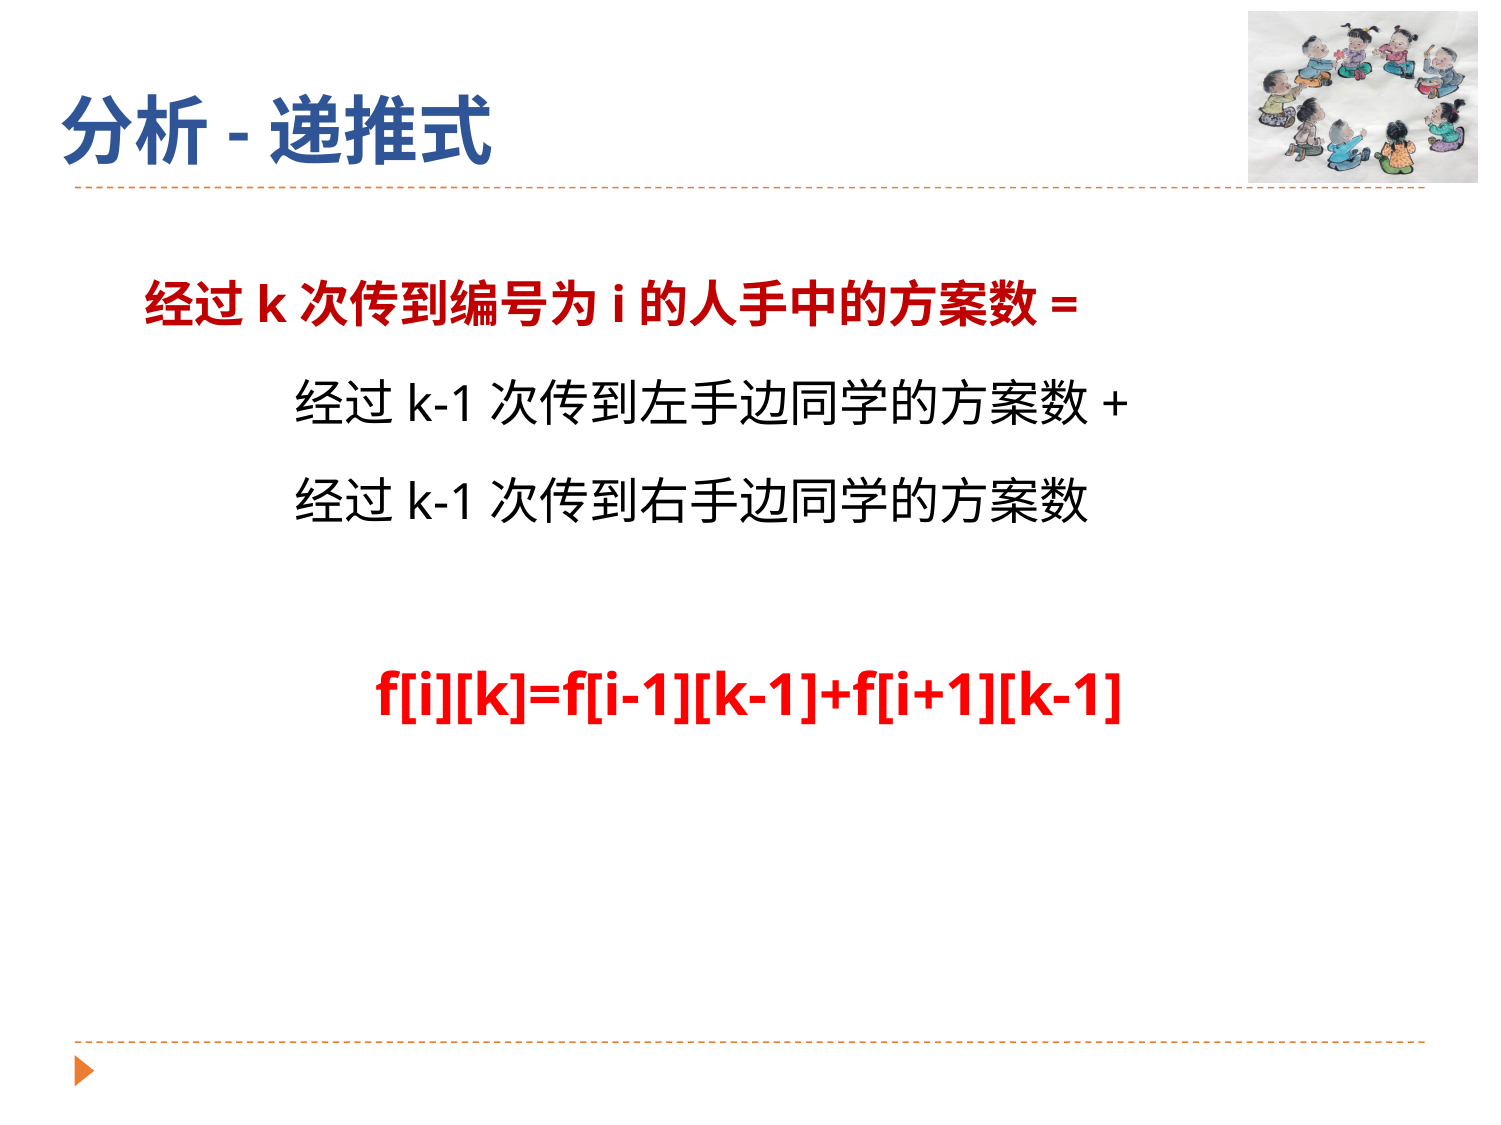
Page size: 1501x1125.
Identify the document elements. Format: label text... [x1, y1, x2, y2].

list 经过k次传到编号为i的人手中的方案数= 经过k-1次传到左手边同学的方案数+ 经过k-1次传到右手边同学的方案数 [129, 246, 1433, 415]
picture [1248, 11, 1478, 183]
title 分析-递推式 [45, 44, 1248, 183]
text_box f[i][k]=f[i-1][k-1]+f[i+1][k-1] [360, 628, 1140, 735]
